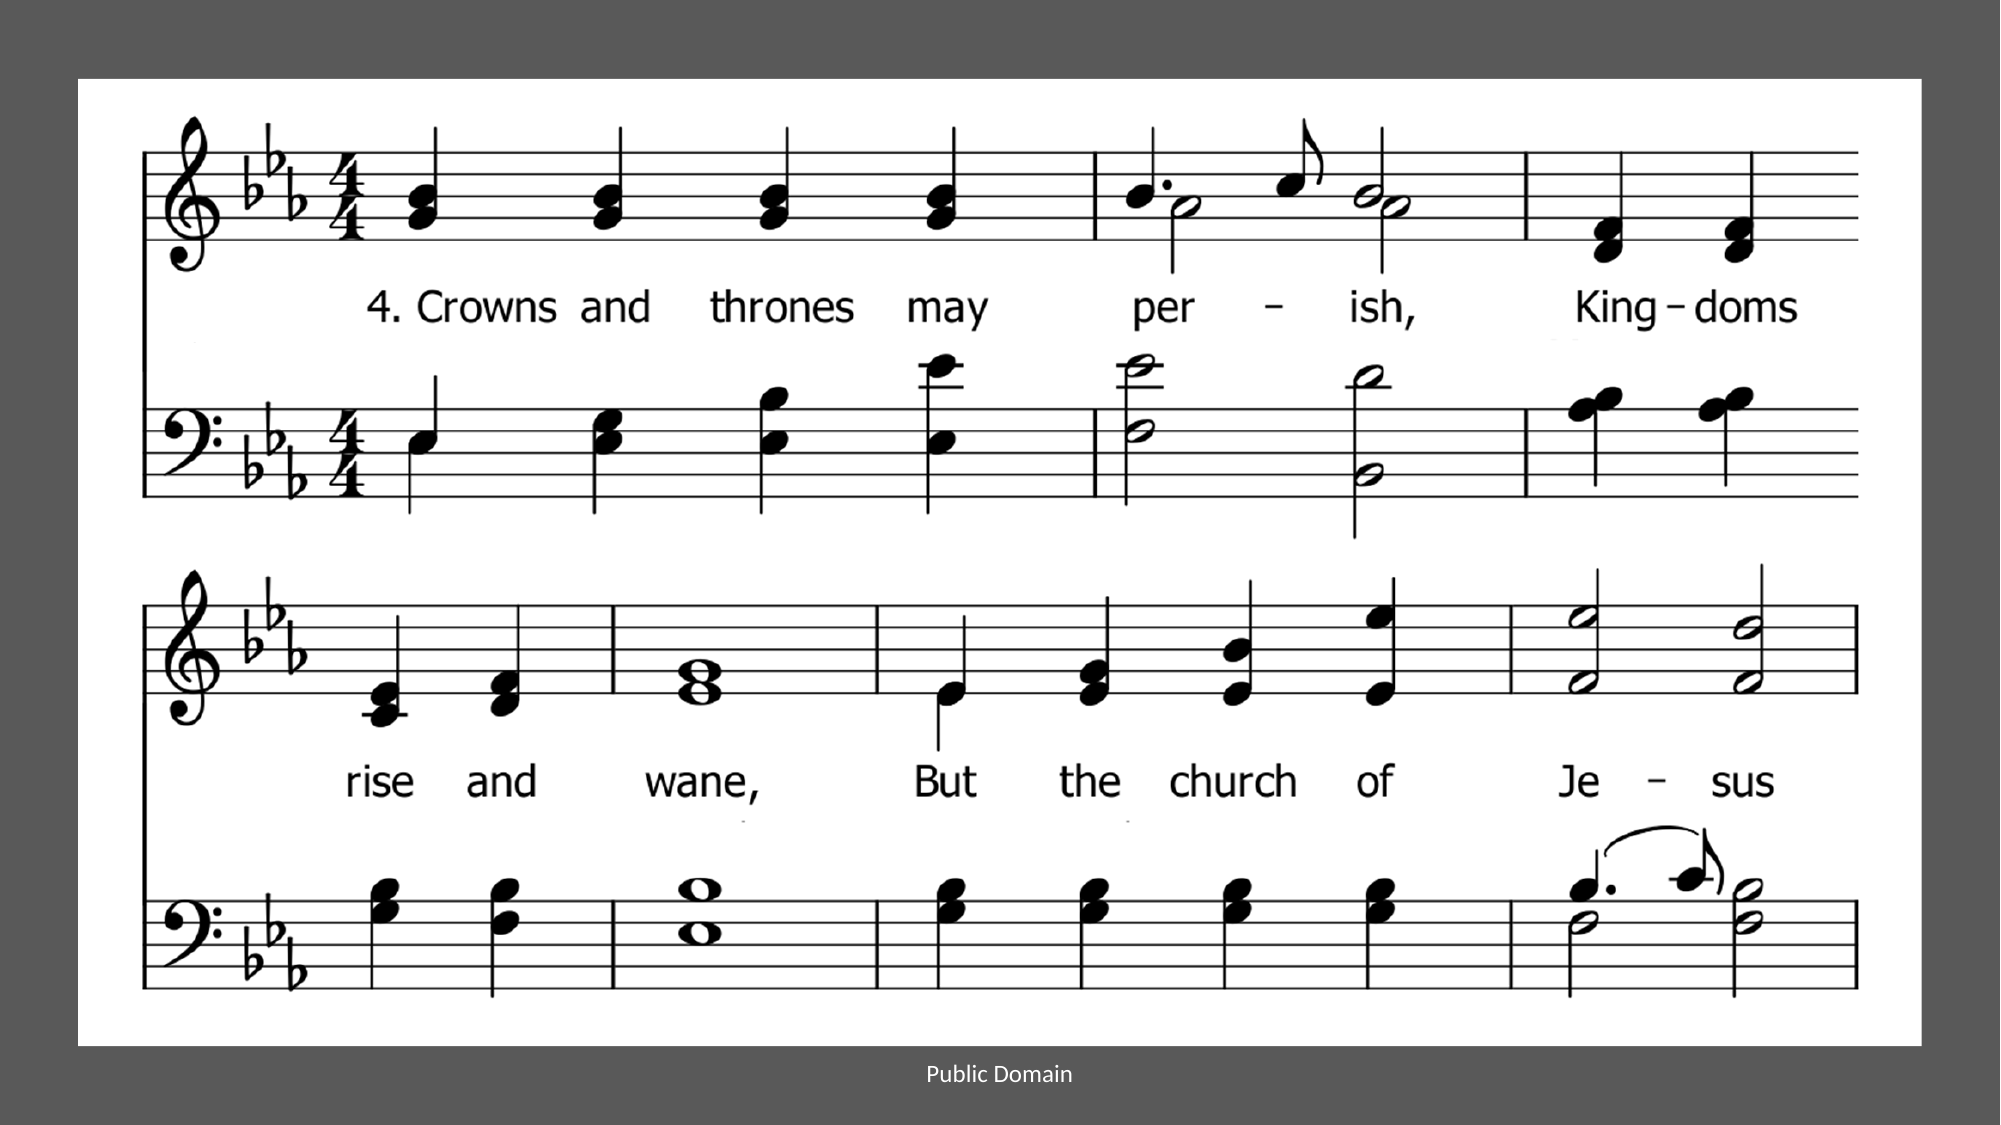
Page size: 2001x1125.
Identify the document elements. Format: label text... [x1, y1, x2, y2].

footer Public Domain [662, 1042, 1338, 1103]
picture [141, 105, 1859, 1020]
text_box [77, 78, 1923, 1047]
text_box [0, 0, 2000, 1125]
